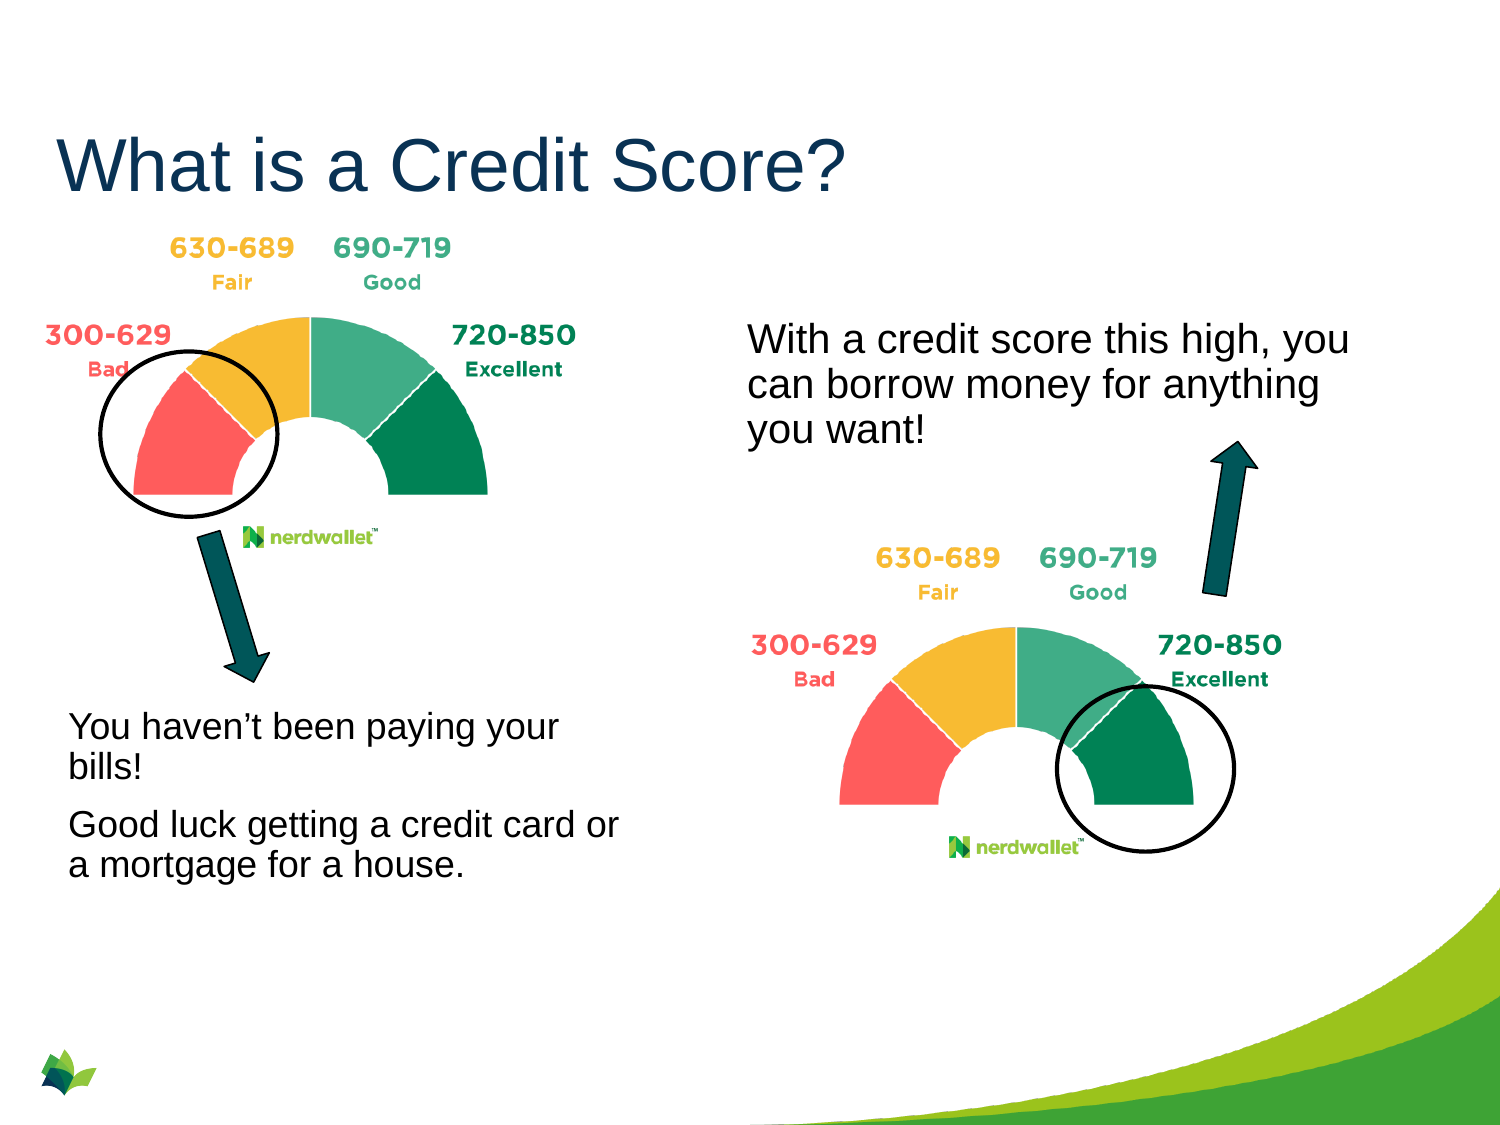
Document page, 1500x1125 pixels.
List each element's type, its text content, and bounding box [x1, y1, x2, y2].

title What is a Credit Score? [41, 58, 1459, 276]
text_box You haven’t been paying your bills! Good luck getting a credit card or a mortgage for a house. [53, 699, 656, 812]
picture [0, 190, 1500, 1125]
text_box [215, 599, 270, 683]
text_box With a credit score this high, you can borrow money for anything you want! [731, 310, 1400, 423]
text_box [1210, 441, 1258, 498]
